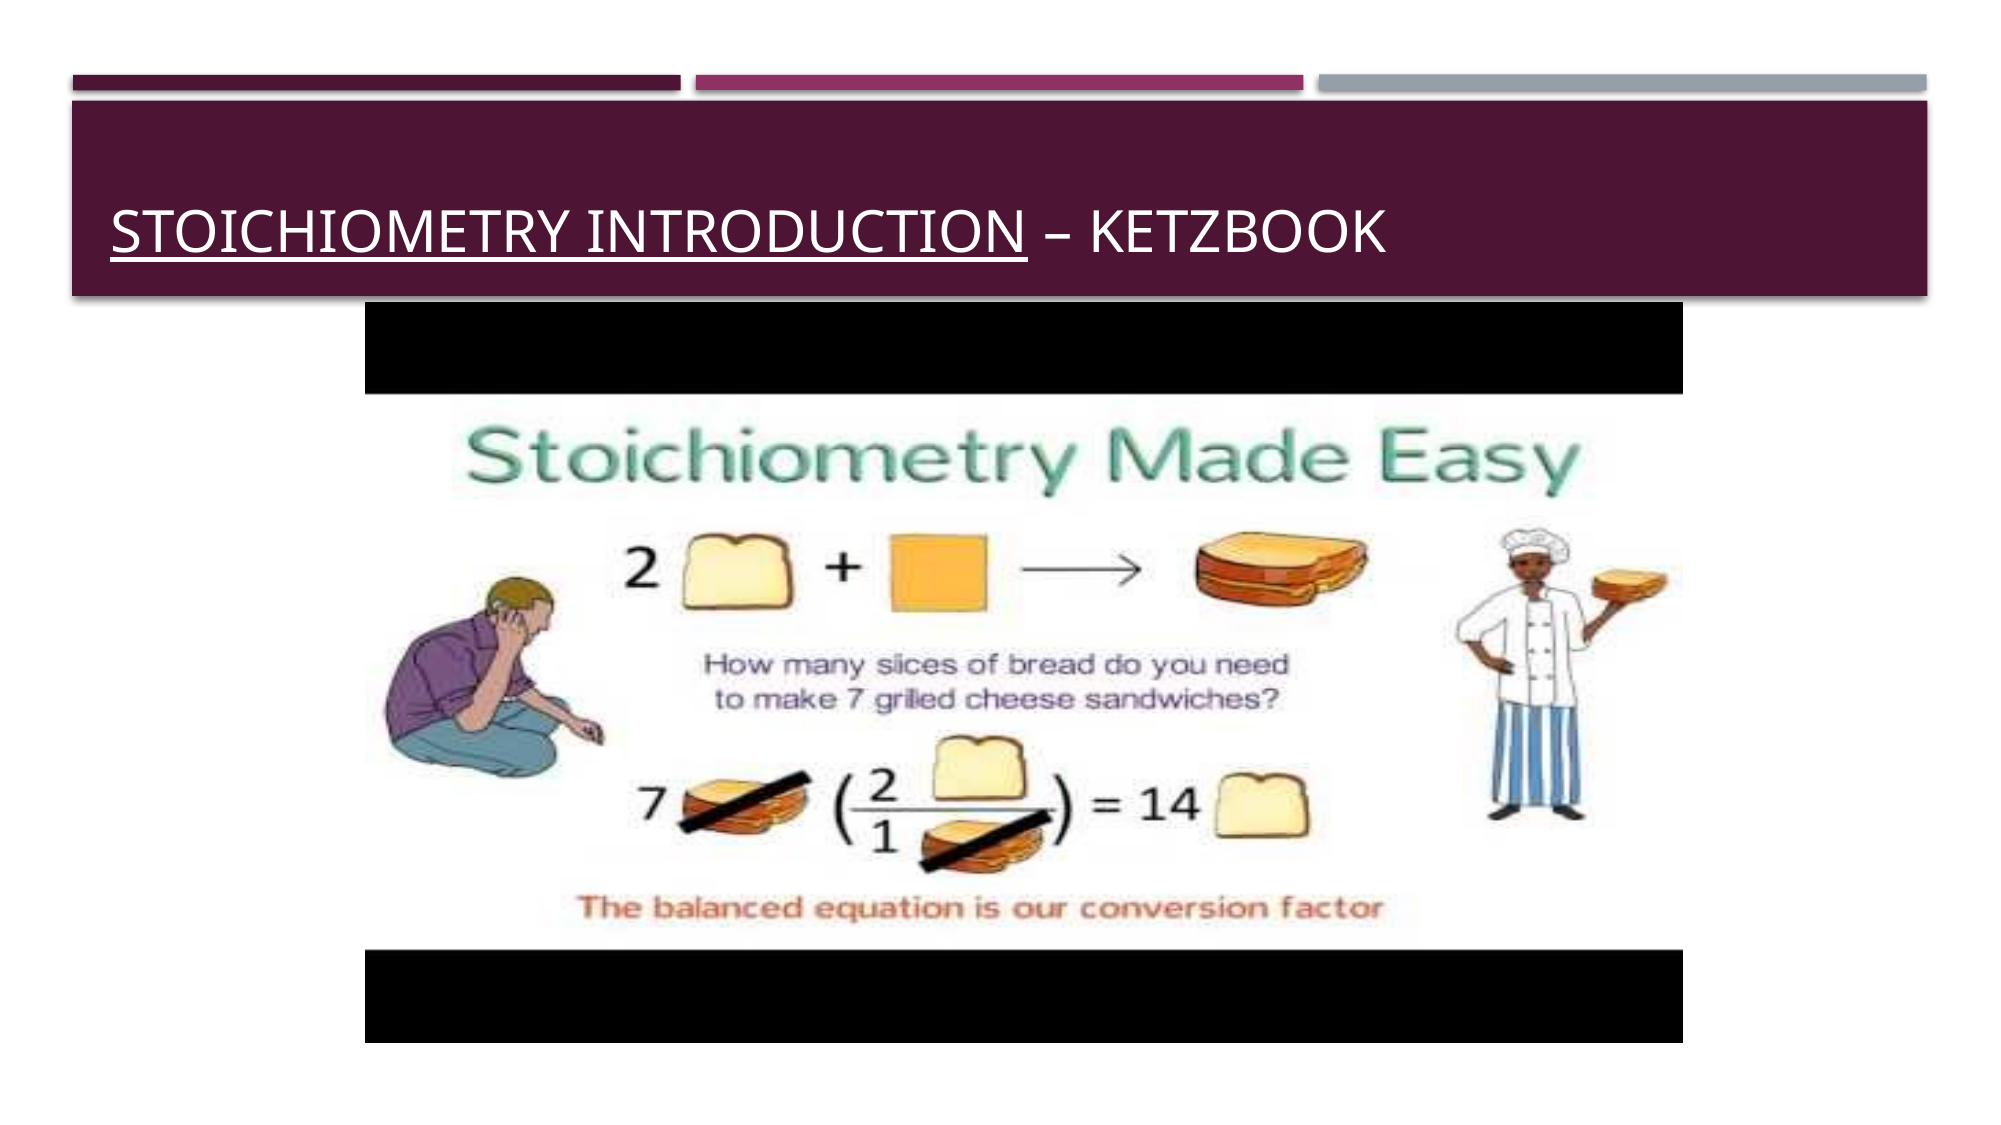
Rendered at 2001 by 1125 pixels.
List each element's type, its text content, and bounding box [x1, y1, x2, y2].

title Stoichiometry Introduction – Ketzbook [95, 115, 1905, 282]
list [364, 301, 1684, 1045]
